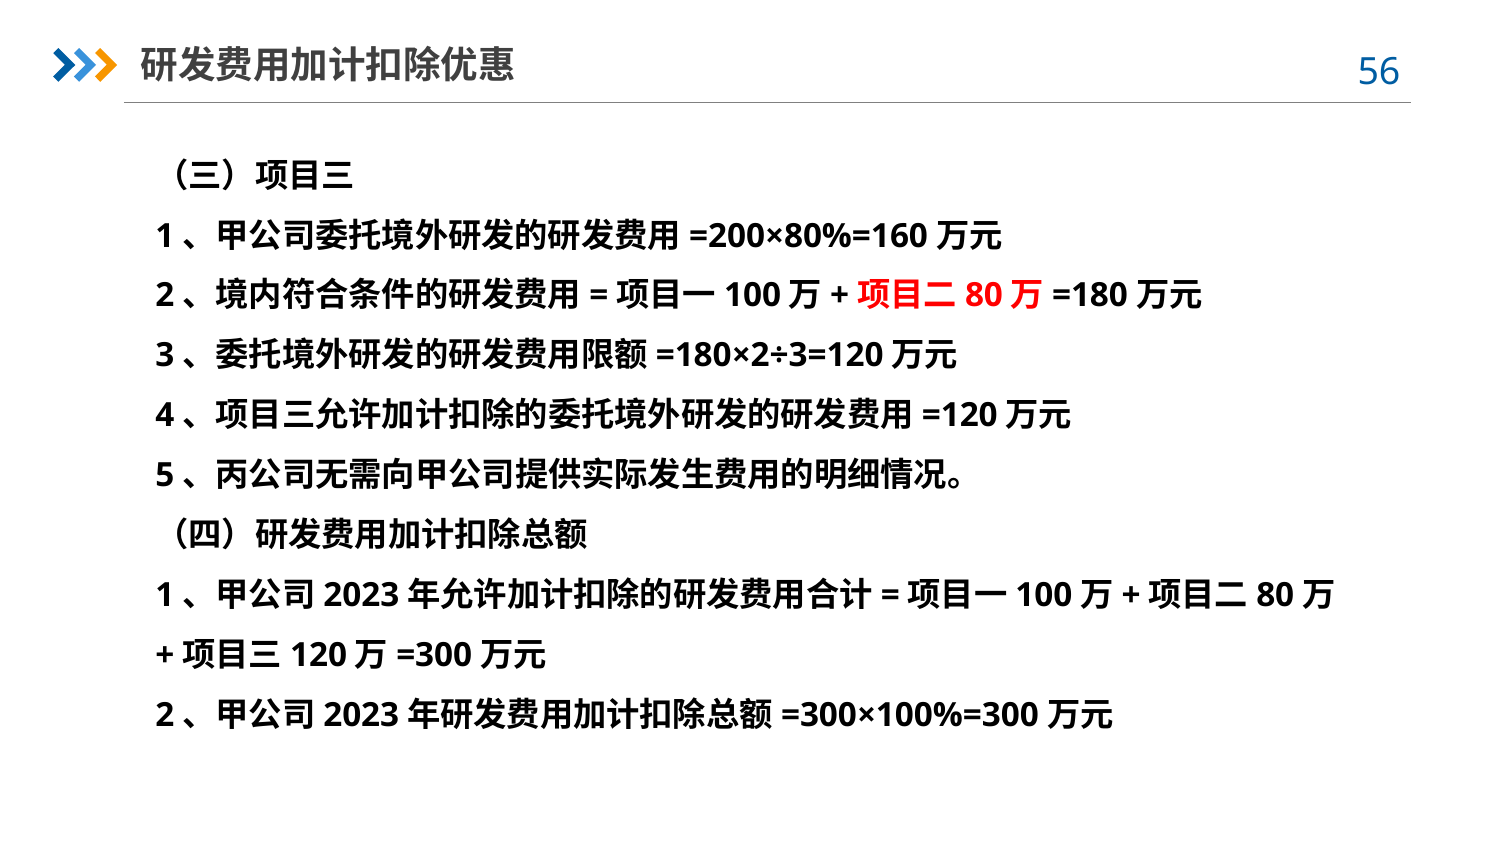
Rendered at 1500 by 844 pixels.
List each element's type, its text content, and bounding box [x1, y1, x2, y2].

text_box （三）项目三 1、甲公司委托境外研发的研发费用=200×80%=160万元 2、境内符合条件的研发费用=项目一100万+项目二80万=180万元 3、委托境外研发的研发费用限额=180×2÷3=120万元 4、项目三允许加计扣除的委托境外研发的研发费用=120万元 5、丙公司无需向甲公司提供实际发生费用的明细情况。 （四）研发费用加计扣除总额 1、甲公司2023年允许加计扣除的研发费用合计=项目一100万+项目二80万+项目三120万=300万元 2、甲公司2023年研发费用加计扣除总额=300×100%=300万元 [140, 126, 1391, 741]
text_box 研发费用加计扣除优惠 [140, 32, 592, 96]
